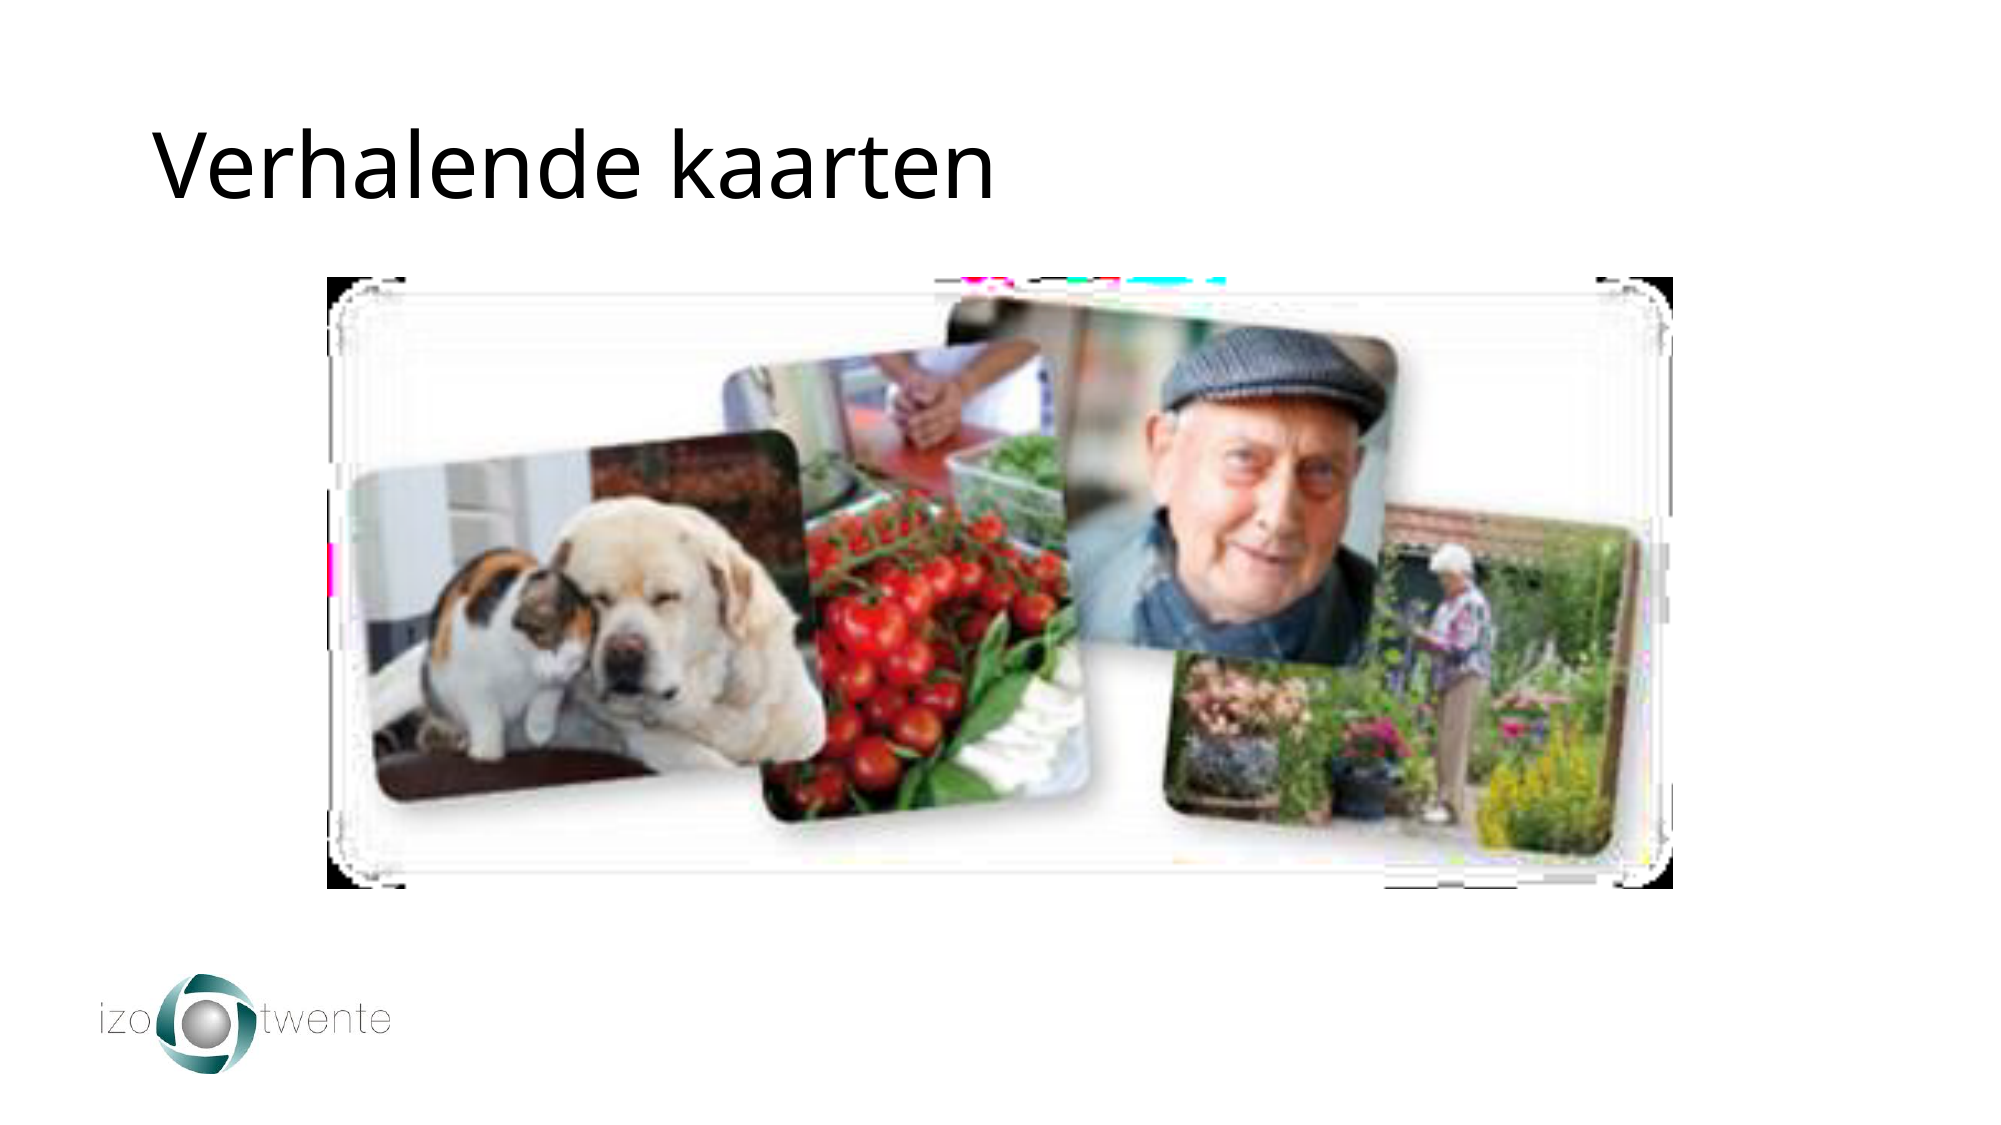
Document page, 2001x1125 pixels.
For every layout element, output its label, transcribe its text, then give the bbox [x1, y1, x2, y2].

title Verhalende kaarten [137, 59, 1863, 278]
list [327, 277, 1673, 889]
picture [101, 974, 390, 1074]
